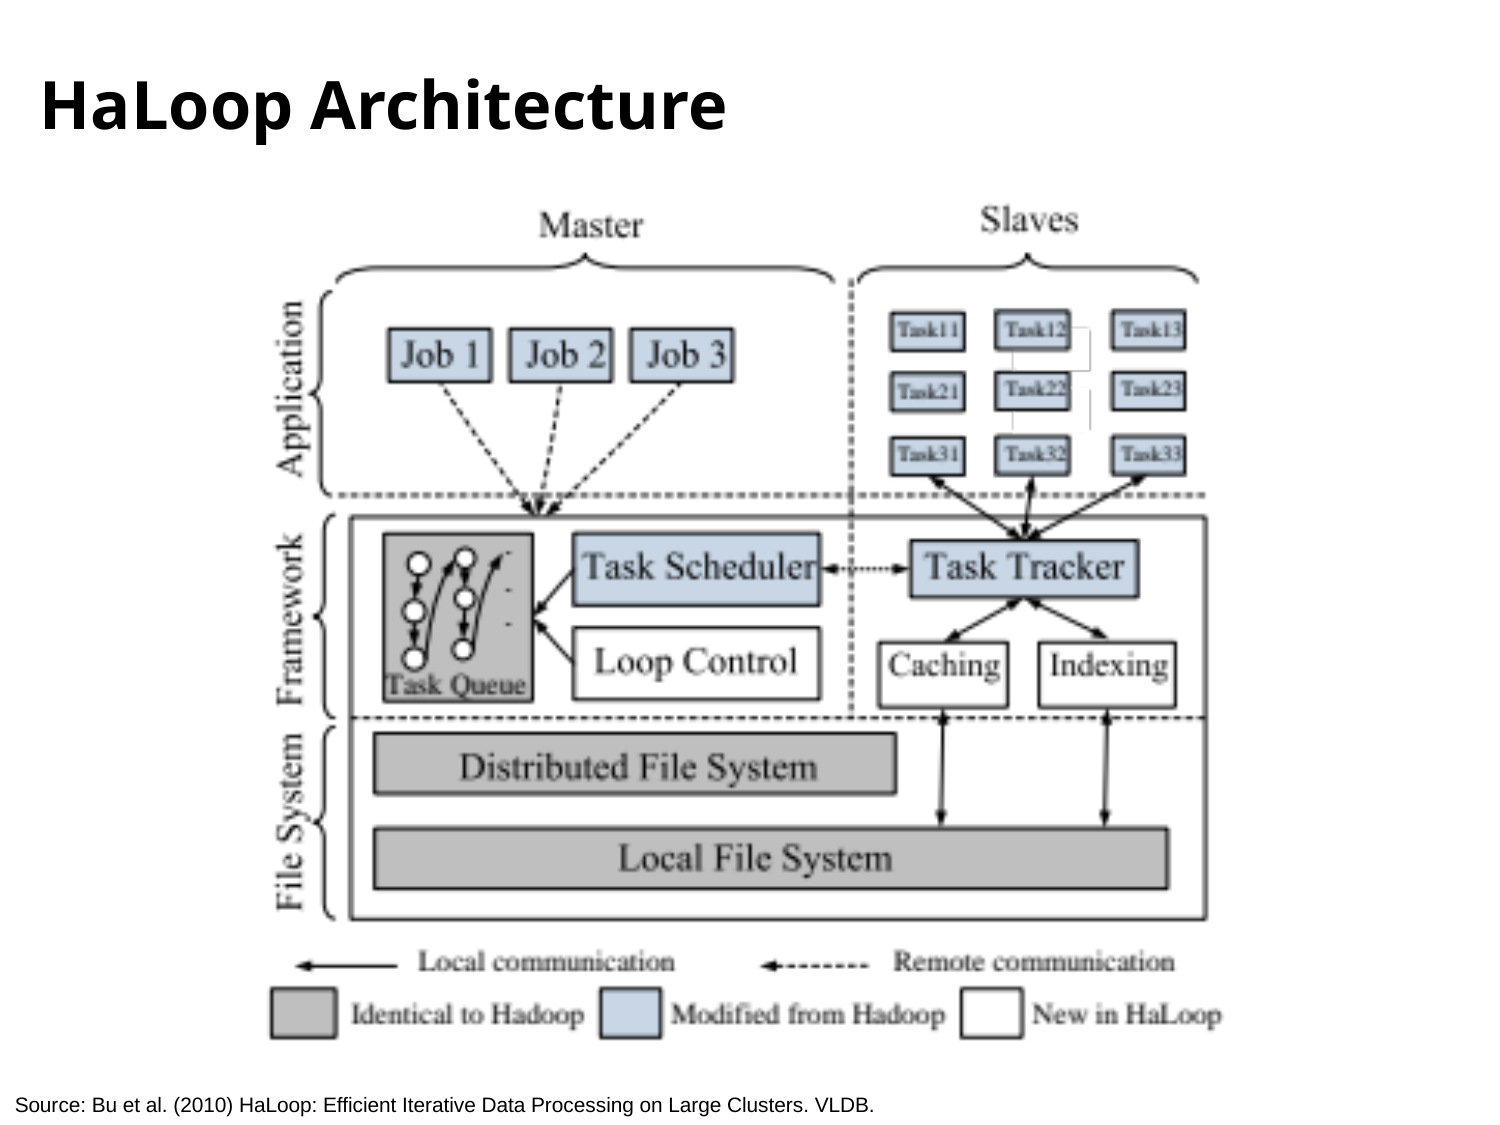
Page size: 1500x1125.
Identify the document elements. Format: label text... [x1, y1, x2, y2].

text_box Source: Bu et al. (2010) HaLoop: Efficient Iterative Data Processing on Large Clusters. VLDB. [0, 1084, 1388, 1125]
title HaLoop Architecture [24, 18, 1451, 188]
picture [261, 197, 1226, 1051]
